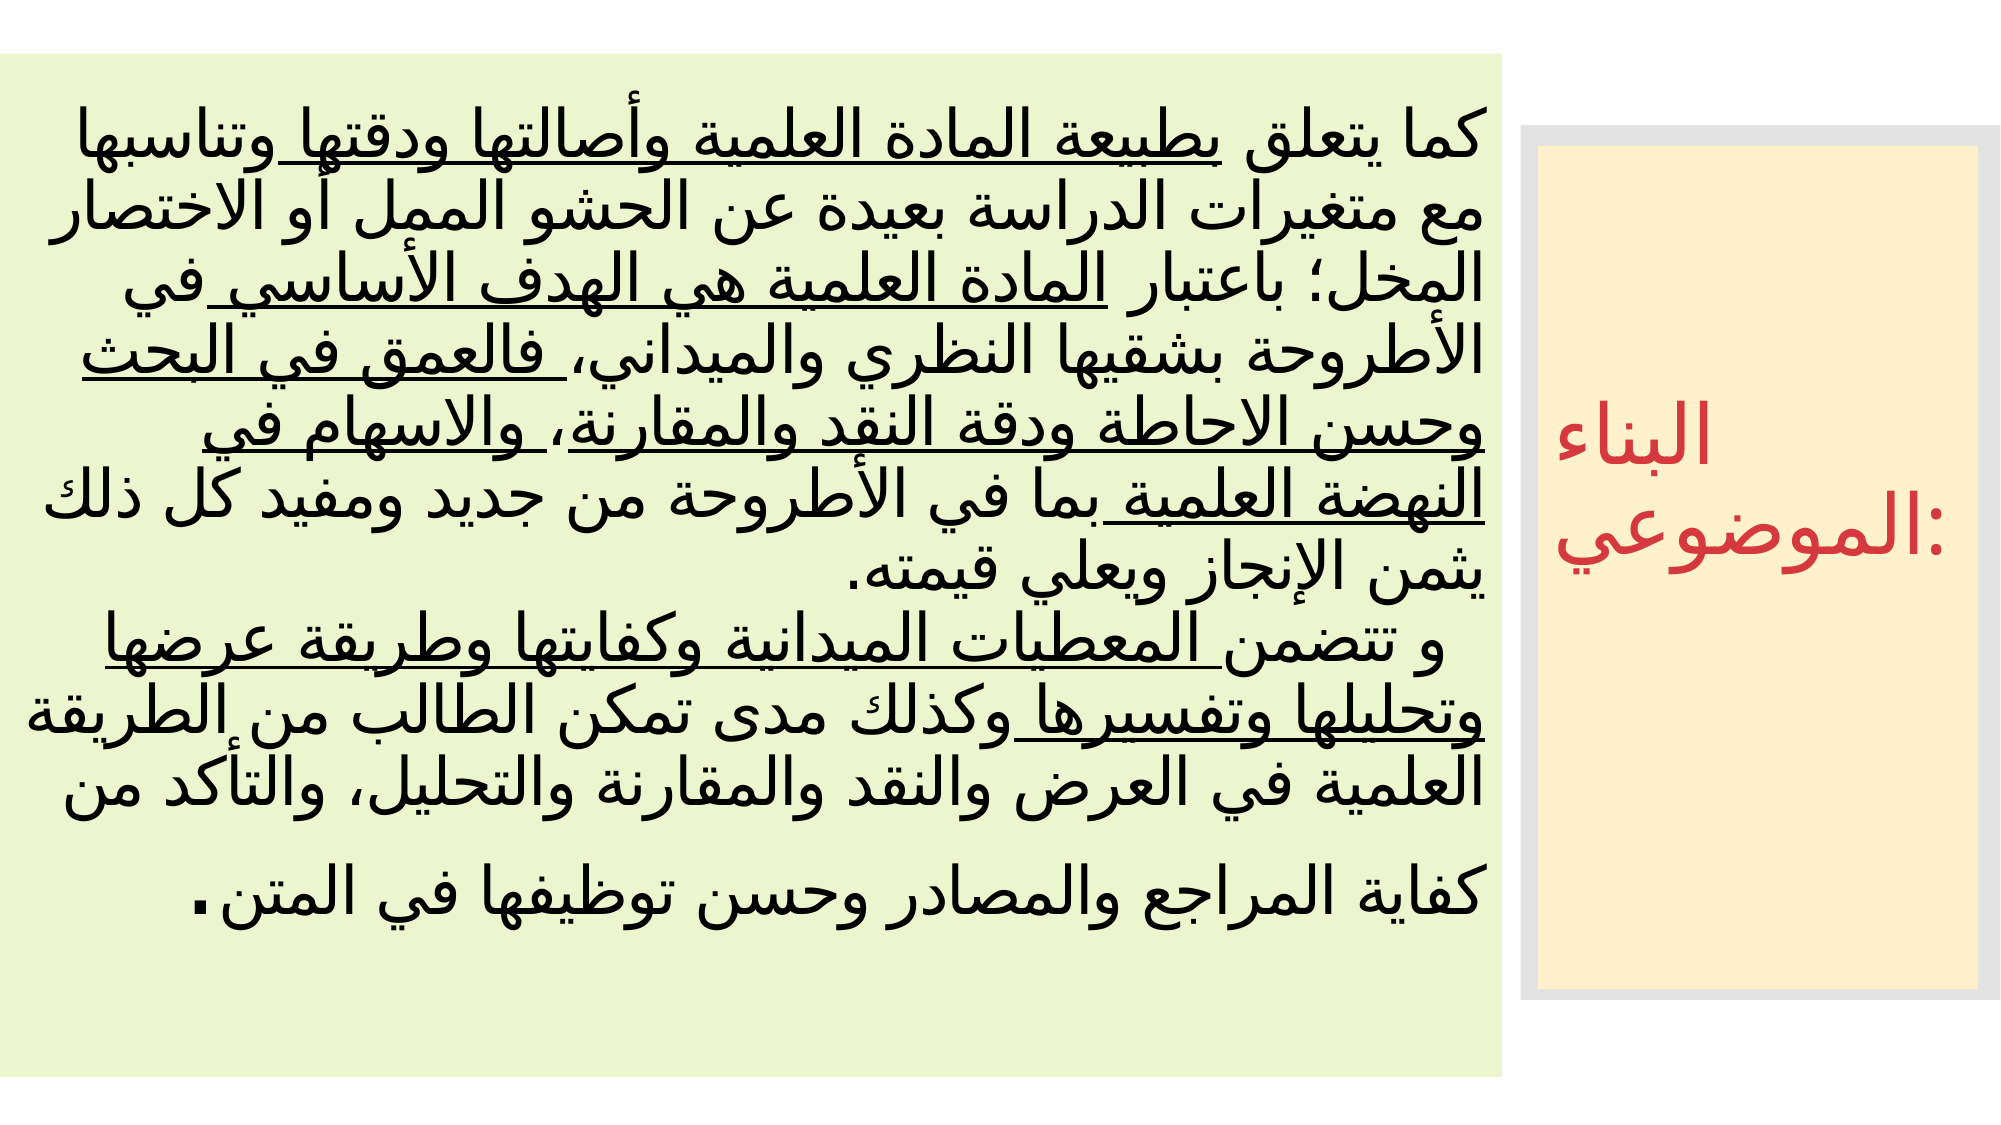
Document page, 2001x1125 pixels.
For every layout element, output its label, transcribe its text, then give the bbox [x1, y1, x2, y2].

title كما يتعلق بطبيعة المادة العلمية وأصالتها ودقتها وتناسبها مع متغيرات الدراسة بعيدة عن الحشو الممل أو الاختصار المخل؛ باعتبار المادة العلمية هي الهدف الأساسي في الأطروحة بشقيها النظري والميداني، فالعمق في البحث وحسن الاحاطة ودقة النقد والمقارنة، والاسهام في النهضة العلمية بما في الأطروحة من جديد ومفيد كل ذلك يثمن الإنجاز ويعلي قيمته. و تتضمن المعطيات الميدانية وكفايتها وطريقة عرضها وتحليلها وتفسيرها وكذلك مدى تمكن الطالب من الطريقة العلمية في العرض والنقد والمقارنة والتحليل، والتأكد من كفاية المراجع والمصادر وحسن توظيفها في المتن. [0, 53, 1503, 1077]
subtitle البناء الموضوعي: [1538, 145, 1978, 990]
